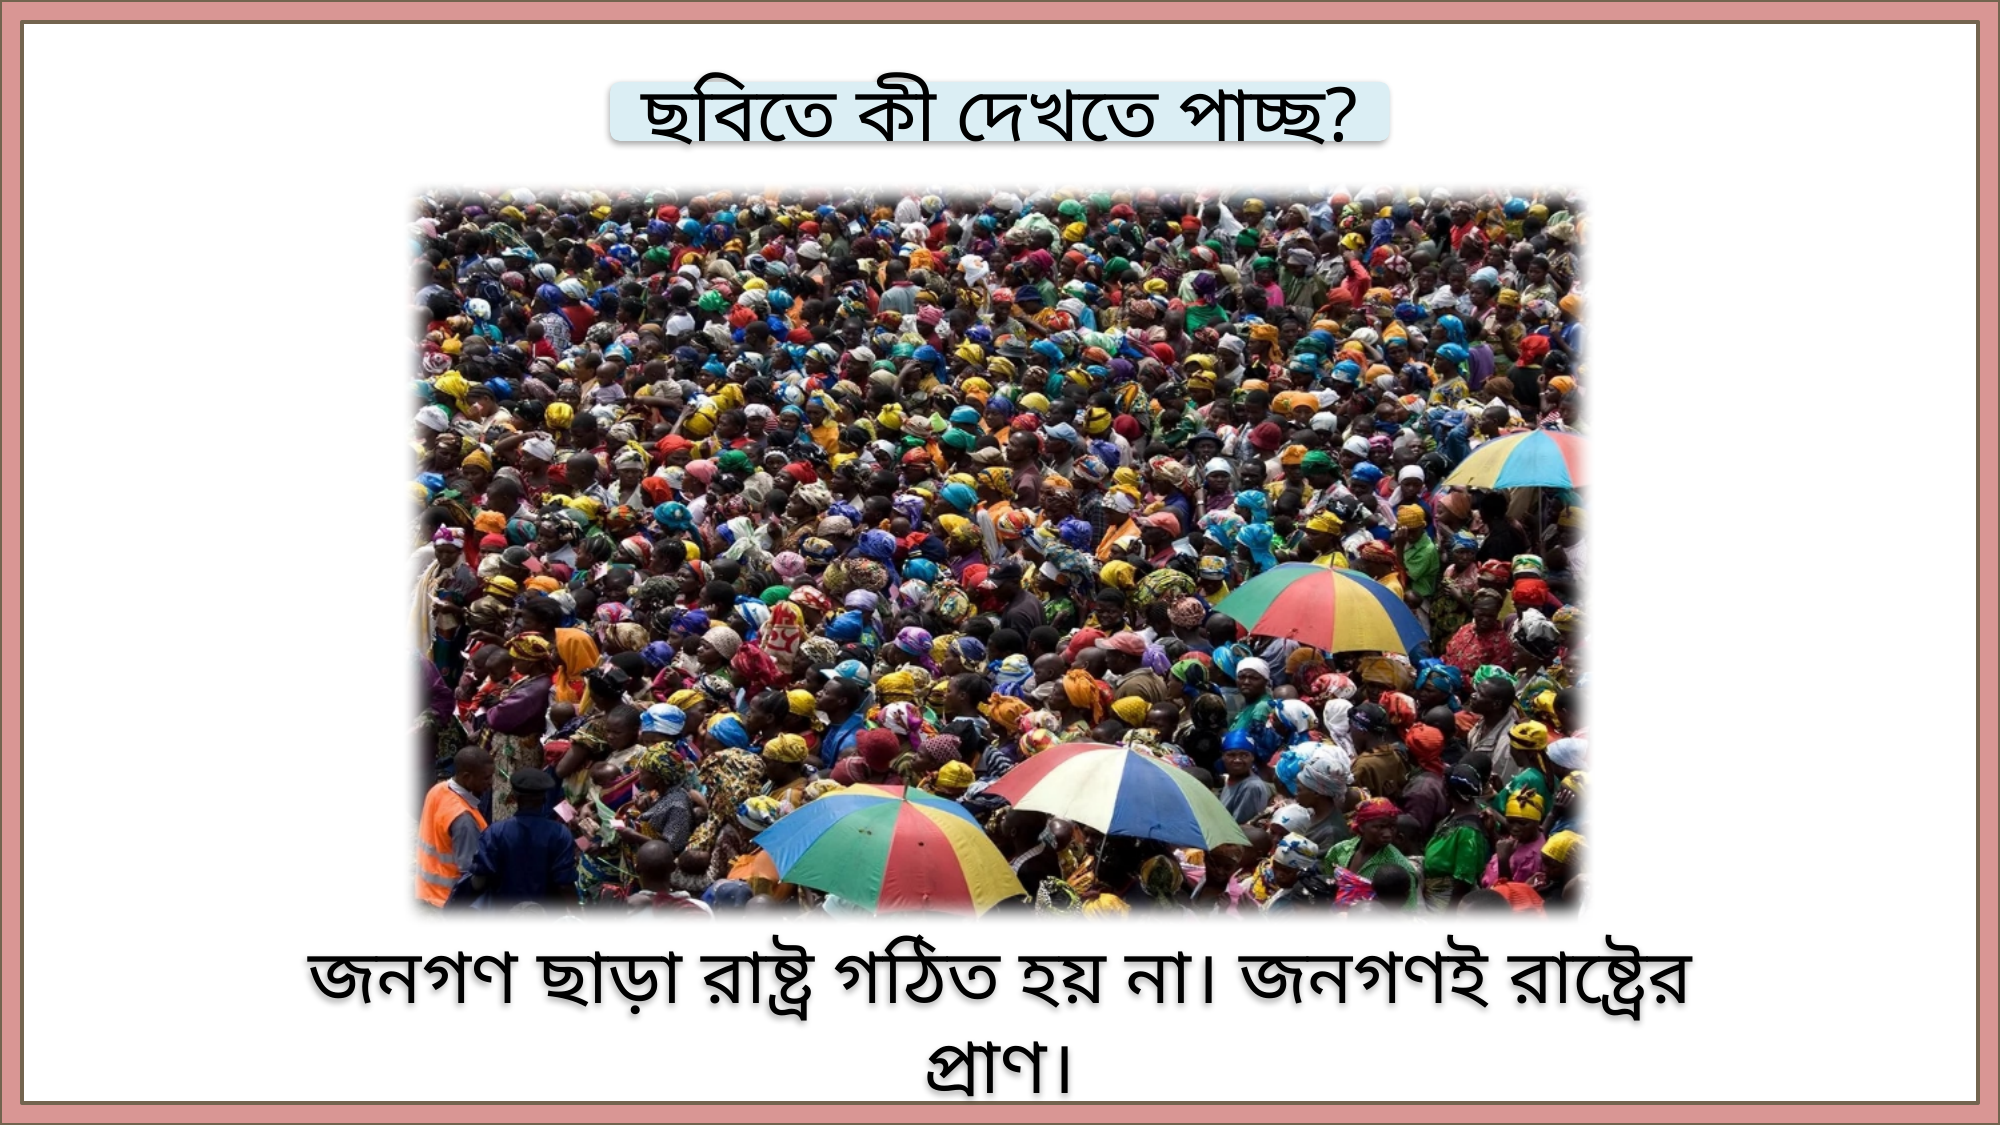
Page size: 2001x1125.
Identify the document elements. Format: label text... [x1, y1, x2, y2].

picture [403, 181, 1597, 928]
text_box ছবিতে কী দেখতে পাচ্ছ? [609, 81, 1391, 142]
text_box [0, 0, 2000, 1125]
text_box জনগণ ছাড়া রাষ্ট্র গঠিত হয় না। জনগণই রাষ্ট্রের প্রাণ। [236, 947, 1764, 1090]
